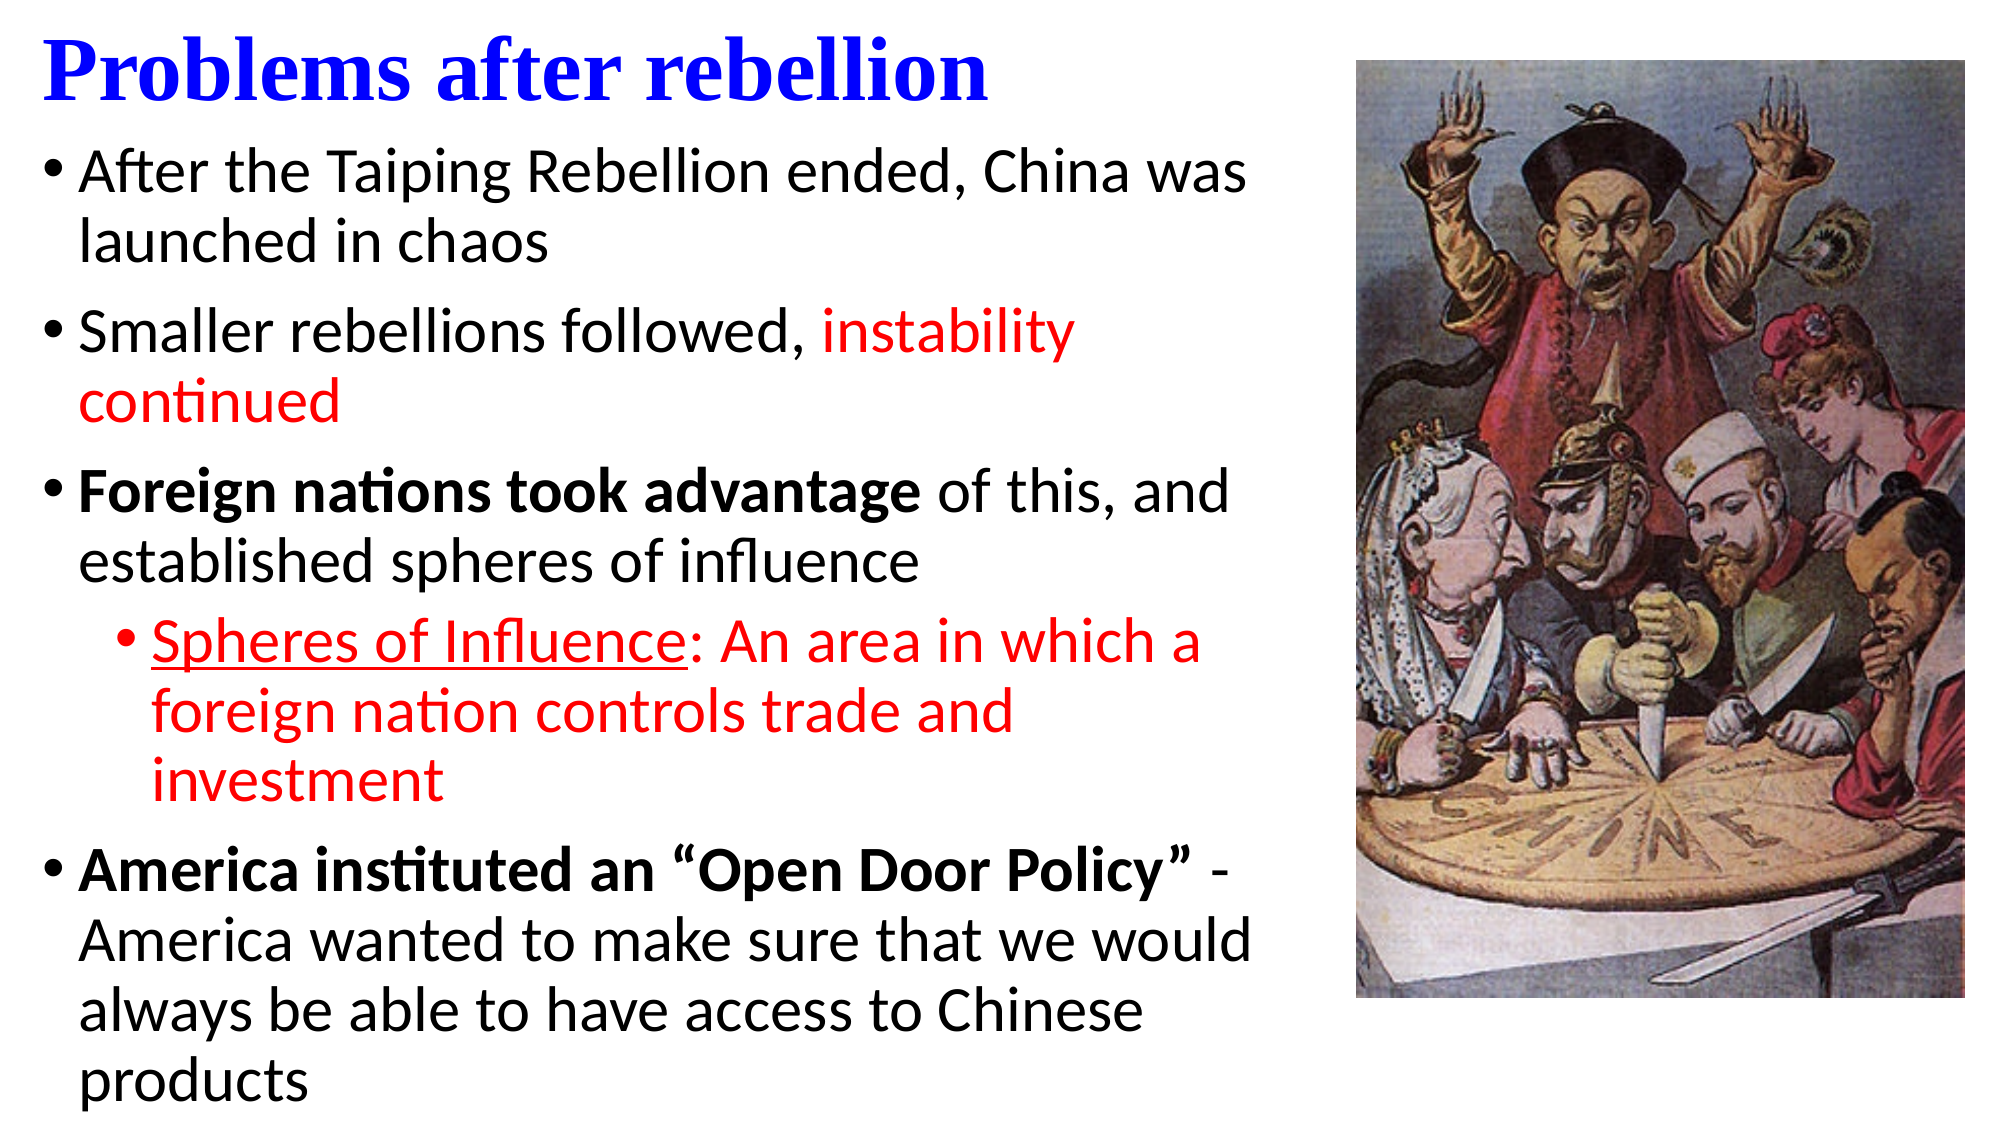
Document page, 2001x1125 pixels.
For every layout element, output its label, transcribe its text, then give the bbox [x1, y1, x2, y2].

list After the Taiping Rebellion ended, China was launched in chaos Smaller rebellions followed, instability continued Foreign nations took advantage of this, and established spheres of influence Spheres of Influence: An area in which a foreign nation controls trade and investment America instituted an “Open Door Policy” - America wanted to make sure that we would always be able to have access to Chinese products [27, 129, 1338, 1125]
picture [1356, 60, 1965, 998]
title Problems after rebellion [27, 12, 1075, 129]
